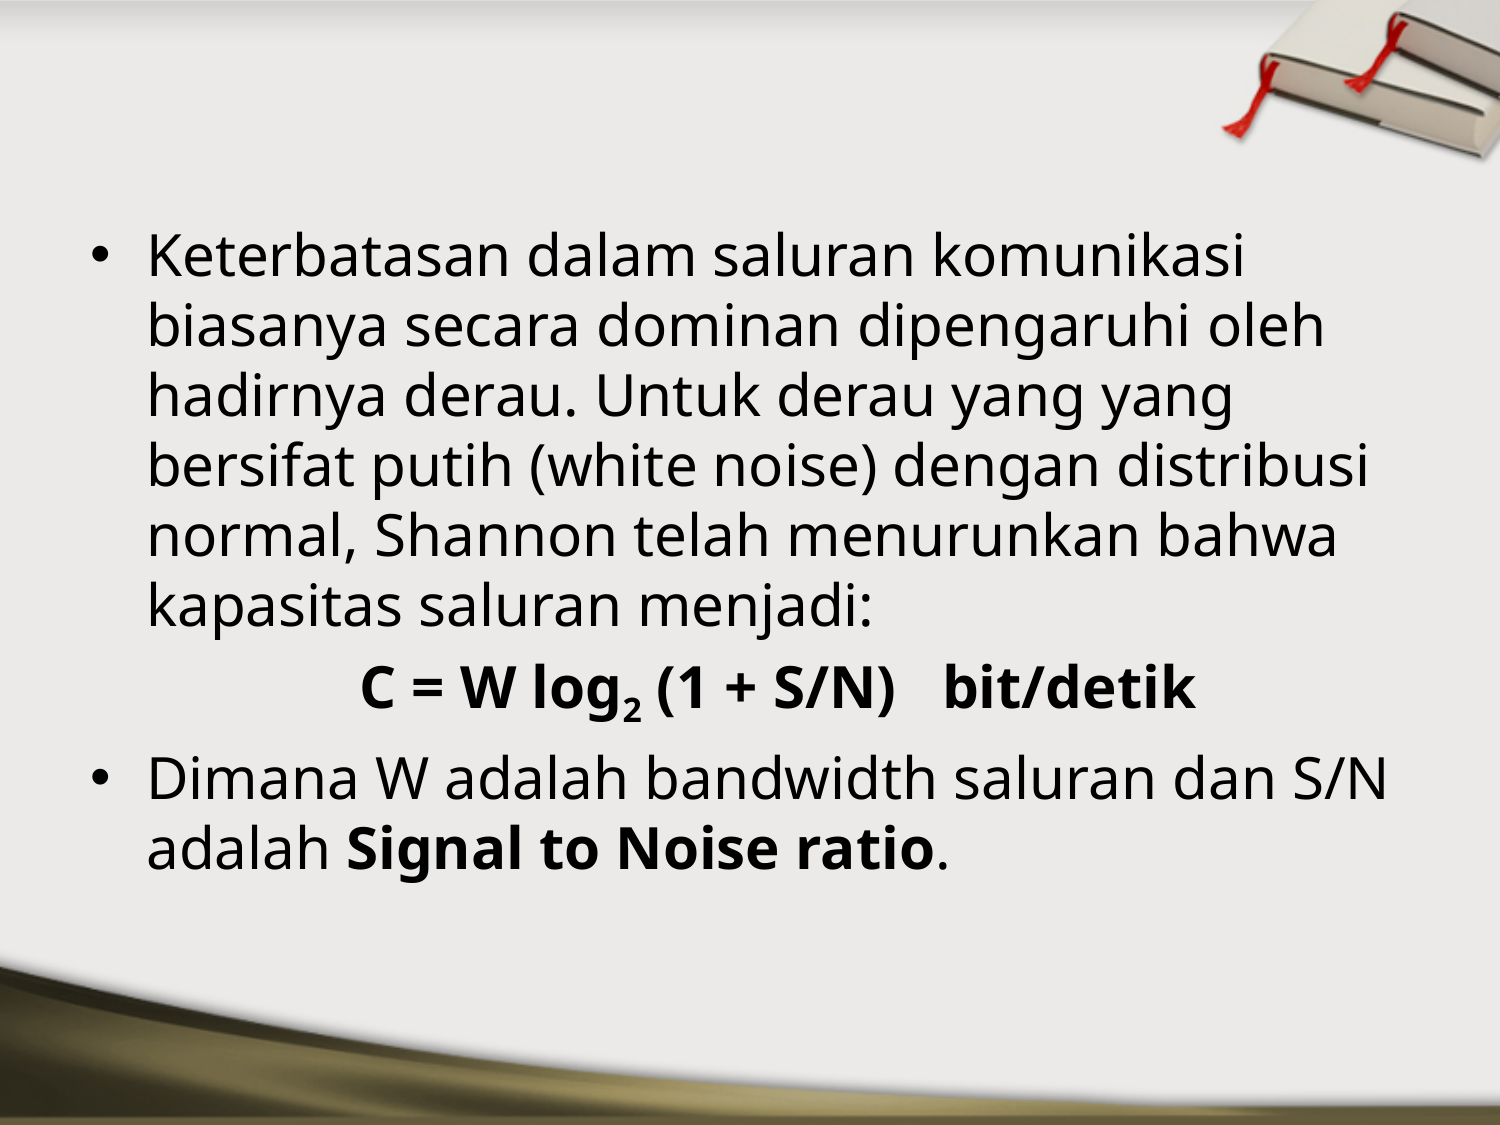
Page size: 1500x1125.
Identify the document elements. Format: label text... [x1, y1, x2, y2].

list Keterbatasan dalam saluran komunikasi biasanya secara dominan dipengaruhi oleh hadirnya derau. Untuk derau yang yang bersifat putih (white noise) dengan distribusi normal, Shannon telah menurunkan bahwa kapasitas saluran menjadi: C = W log2 (1 + S/N) bit/detik Dimana W adalah bandwidth saluran dan S/N adalah Signal to Noise ratio. [74, 210, 1426, 954]
picture [0, 0, 1500, 1125]
